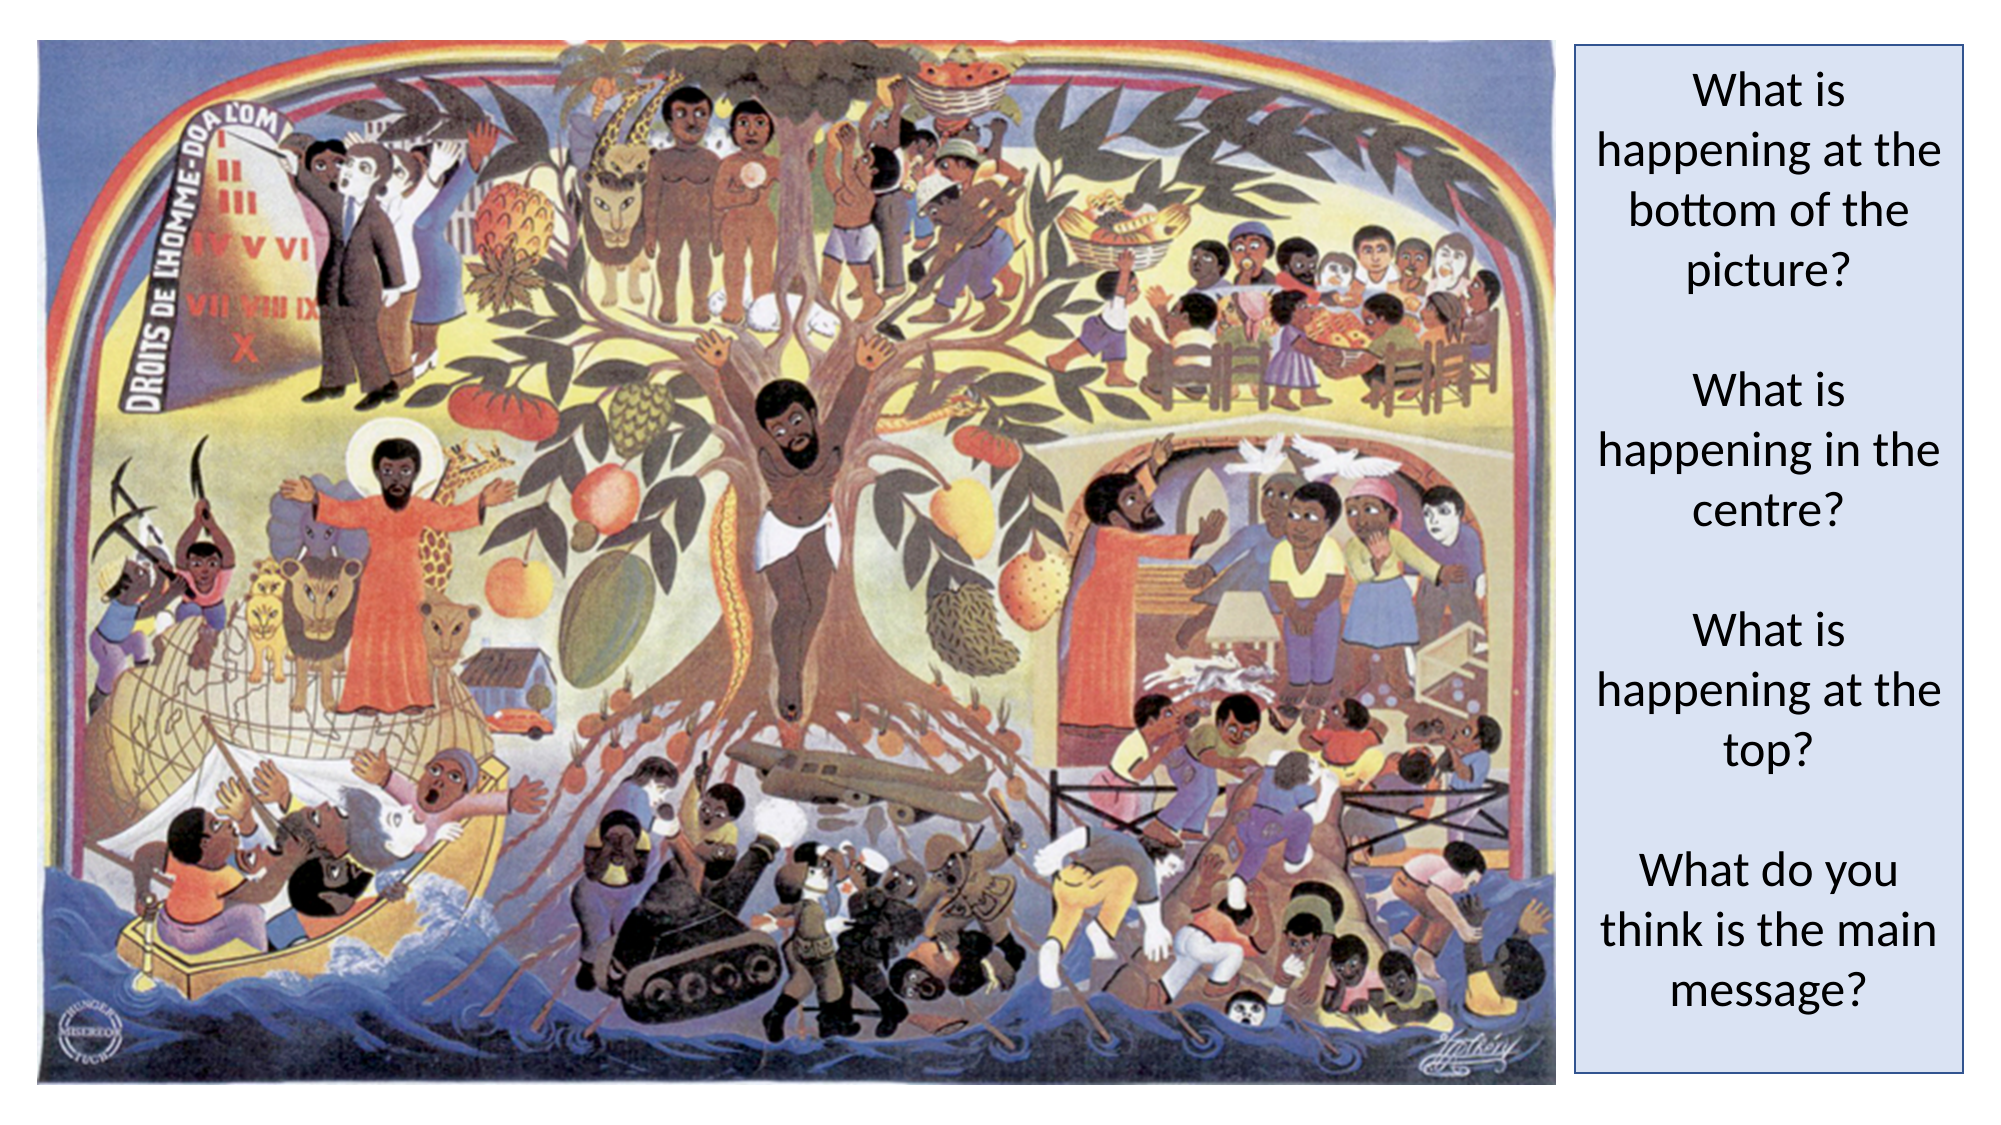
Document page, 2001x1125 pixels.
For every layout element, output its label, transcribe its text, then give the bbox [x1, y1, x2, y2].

text_box What is happening at the bottom of the picture? What is happening in the centre? What is happening at the top? What do you think is the main message? [1574, 44, 1964, 1074]
picture [37, 40, 1556, 1085]
